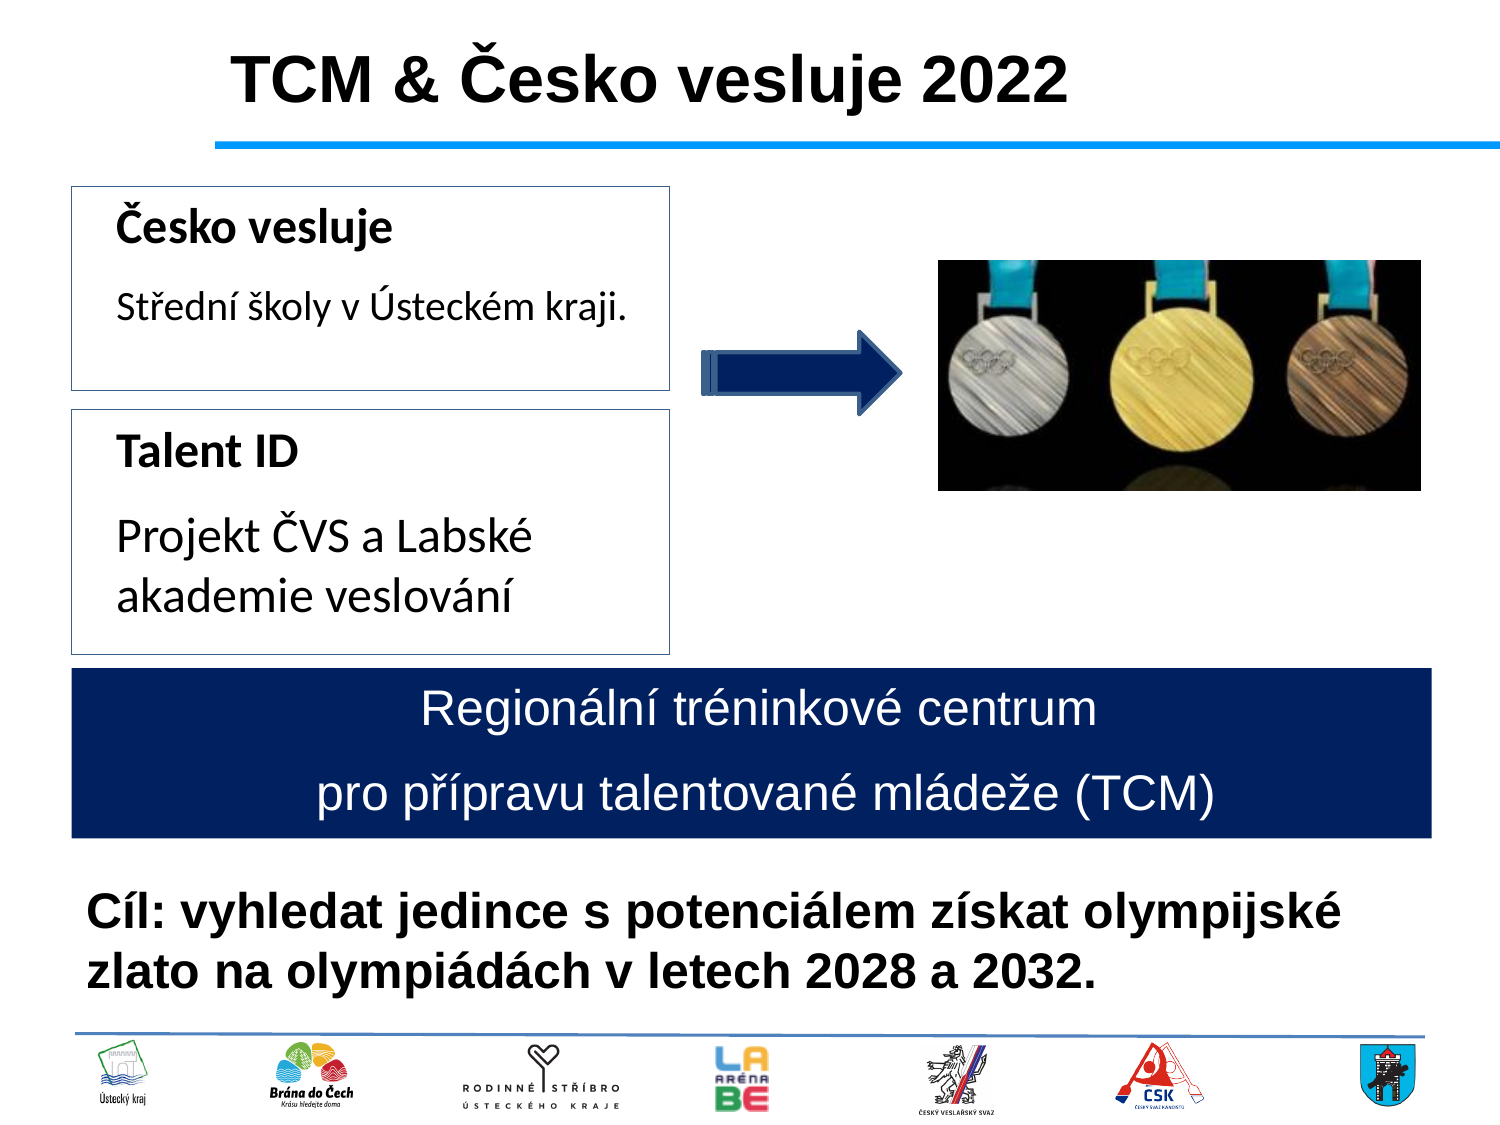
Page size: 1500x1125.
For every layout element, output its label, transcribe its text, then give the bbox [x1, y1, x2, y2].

picture [938, 260, 1421, 491]
text_box Česko vesluje Střední školy v Ústeckém kraji. [71, 186, 670, 391]
picture [919, 1052, 994, 1115]
text_box [701, 329, 903, 417]
text_box Talent ID Projekt ČVS a Labské akademie veslování [71, 409, 670, 655]
list Regionální tréninkové centrum pro přípravu talentované mládeže (TCM) [71, 668, 1432, 839]
picture [270, 1052, 353, 1108]
text_box Cíl: vyhledat jedince s potenciálem získat olympijské zlato na olympiádách v letech 2028 a 2032. [71, 871, 1432, 1052]
title TCM & Česko vesluje 2022 [215, 15, 1425, 120]
picture [85, 1052, 160, 1115]
picture [1115, 1052, 1204, 1109]
picture [715, 1052, 769, 1112]
picture [454, 1052, 628, 1120]
